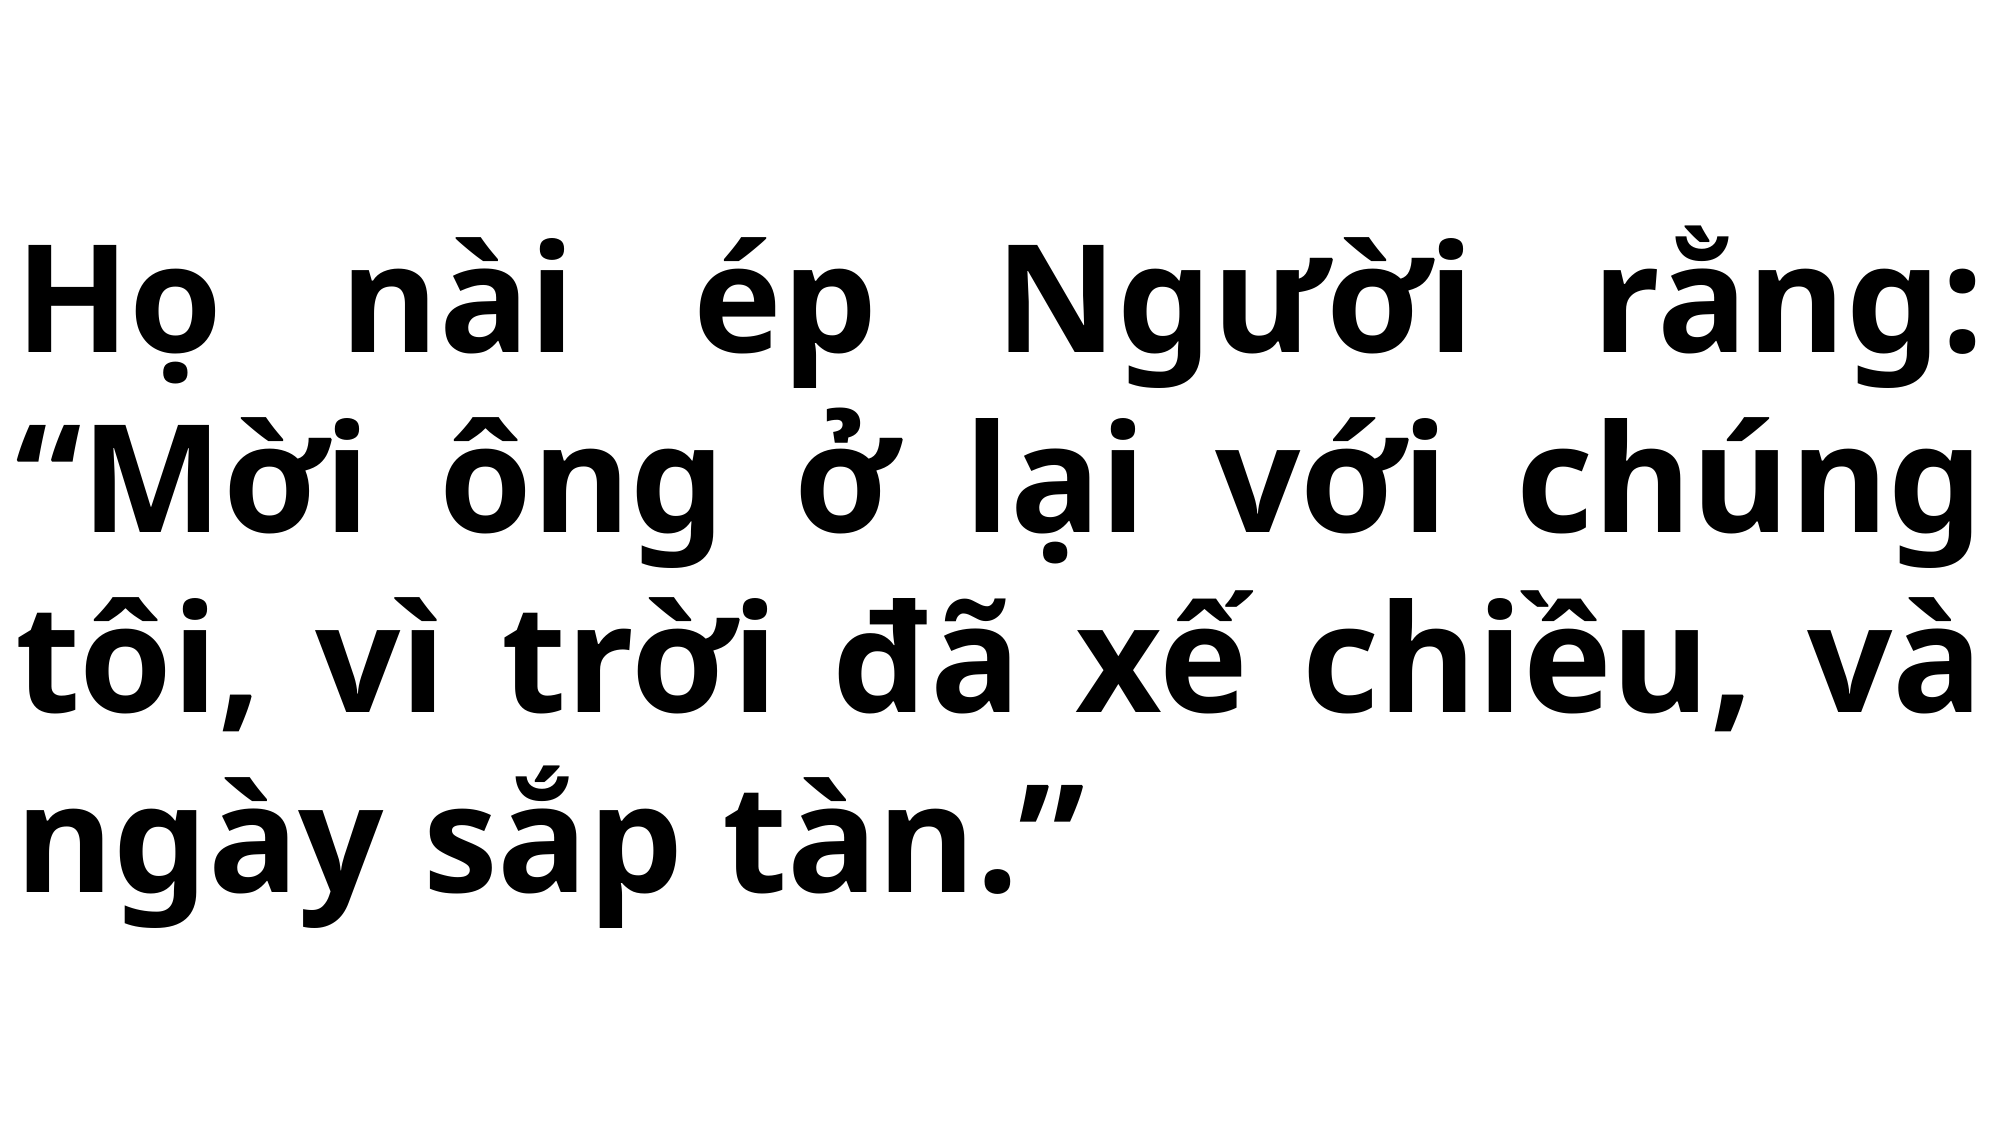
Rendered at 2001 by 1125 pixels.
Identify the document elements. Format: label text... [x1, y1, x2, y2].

title Họ nài ép Người rằng: “Mời ông ở lại với chúng tôi, vì trời đã xế chiều, và ngày sắp tàn.” [0, 0, 2000, 1125]
